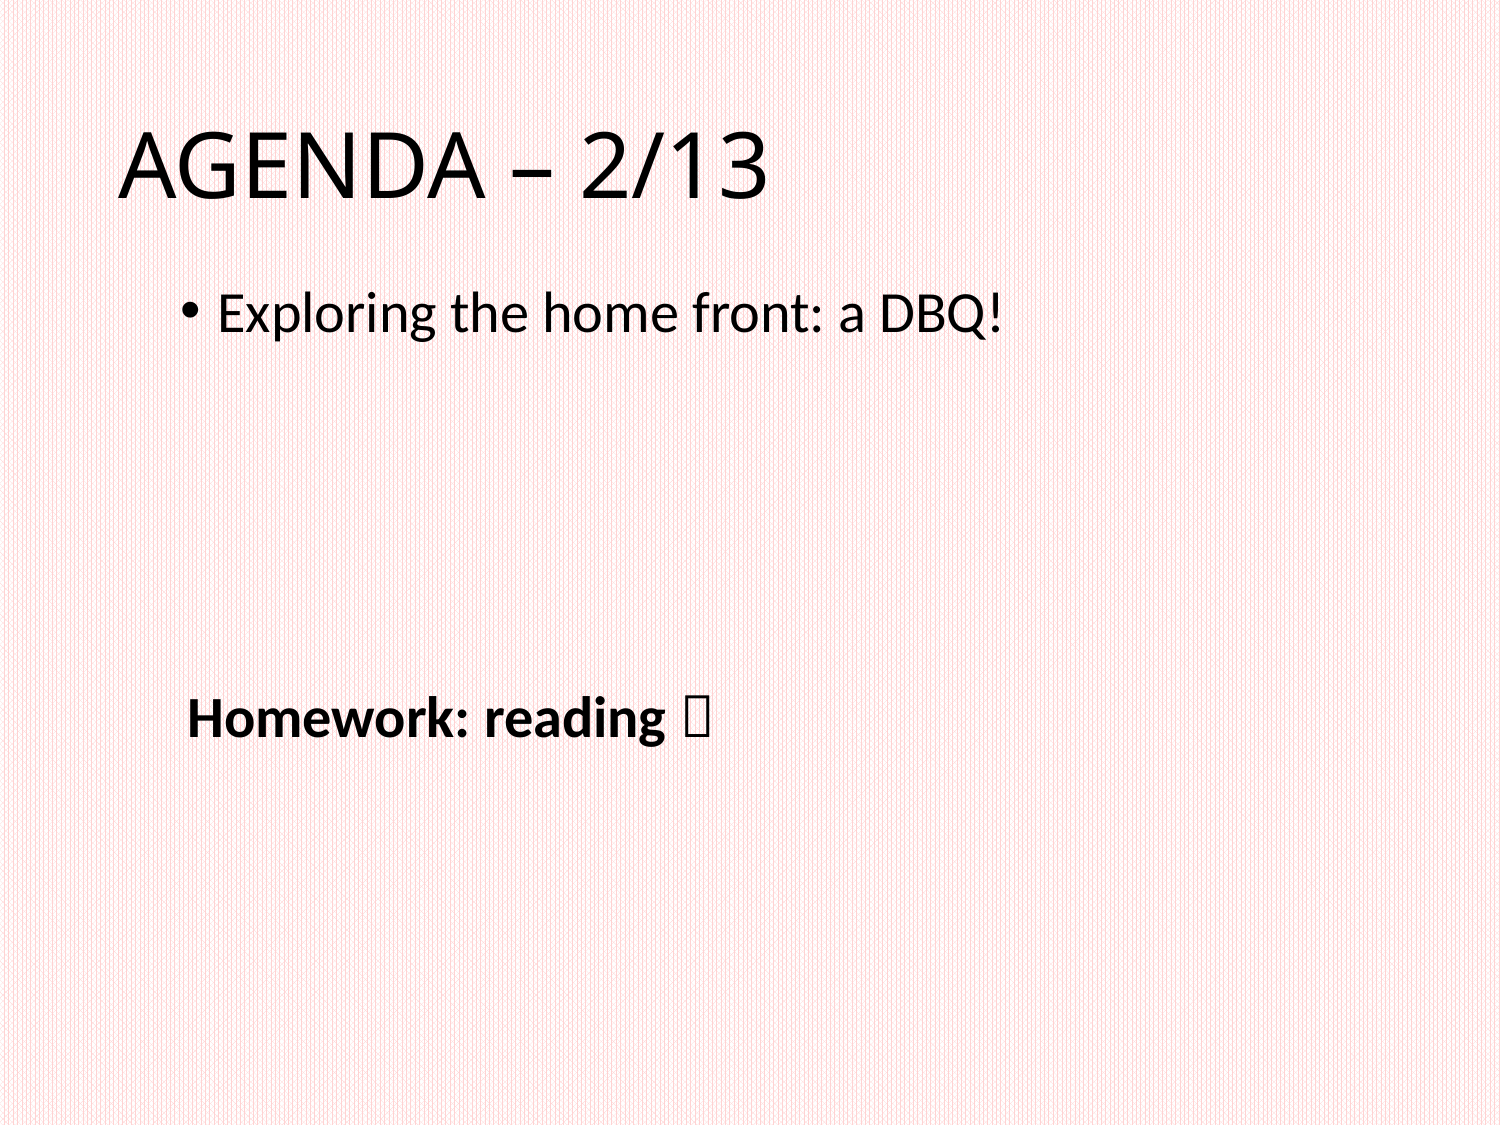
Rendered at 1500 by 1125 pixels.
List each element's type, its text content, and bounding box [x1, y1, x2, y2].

list Exploring the home front: a DBQ! Homework: reading  [165, 274, 1335, 1028]
title AGENDA – 2/13 [103, 59, 1397, 278]
